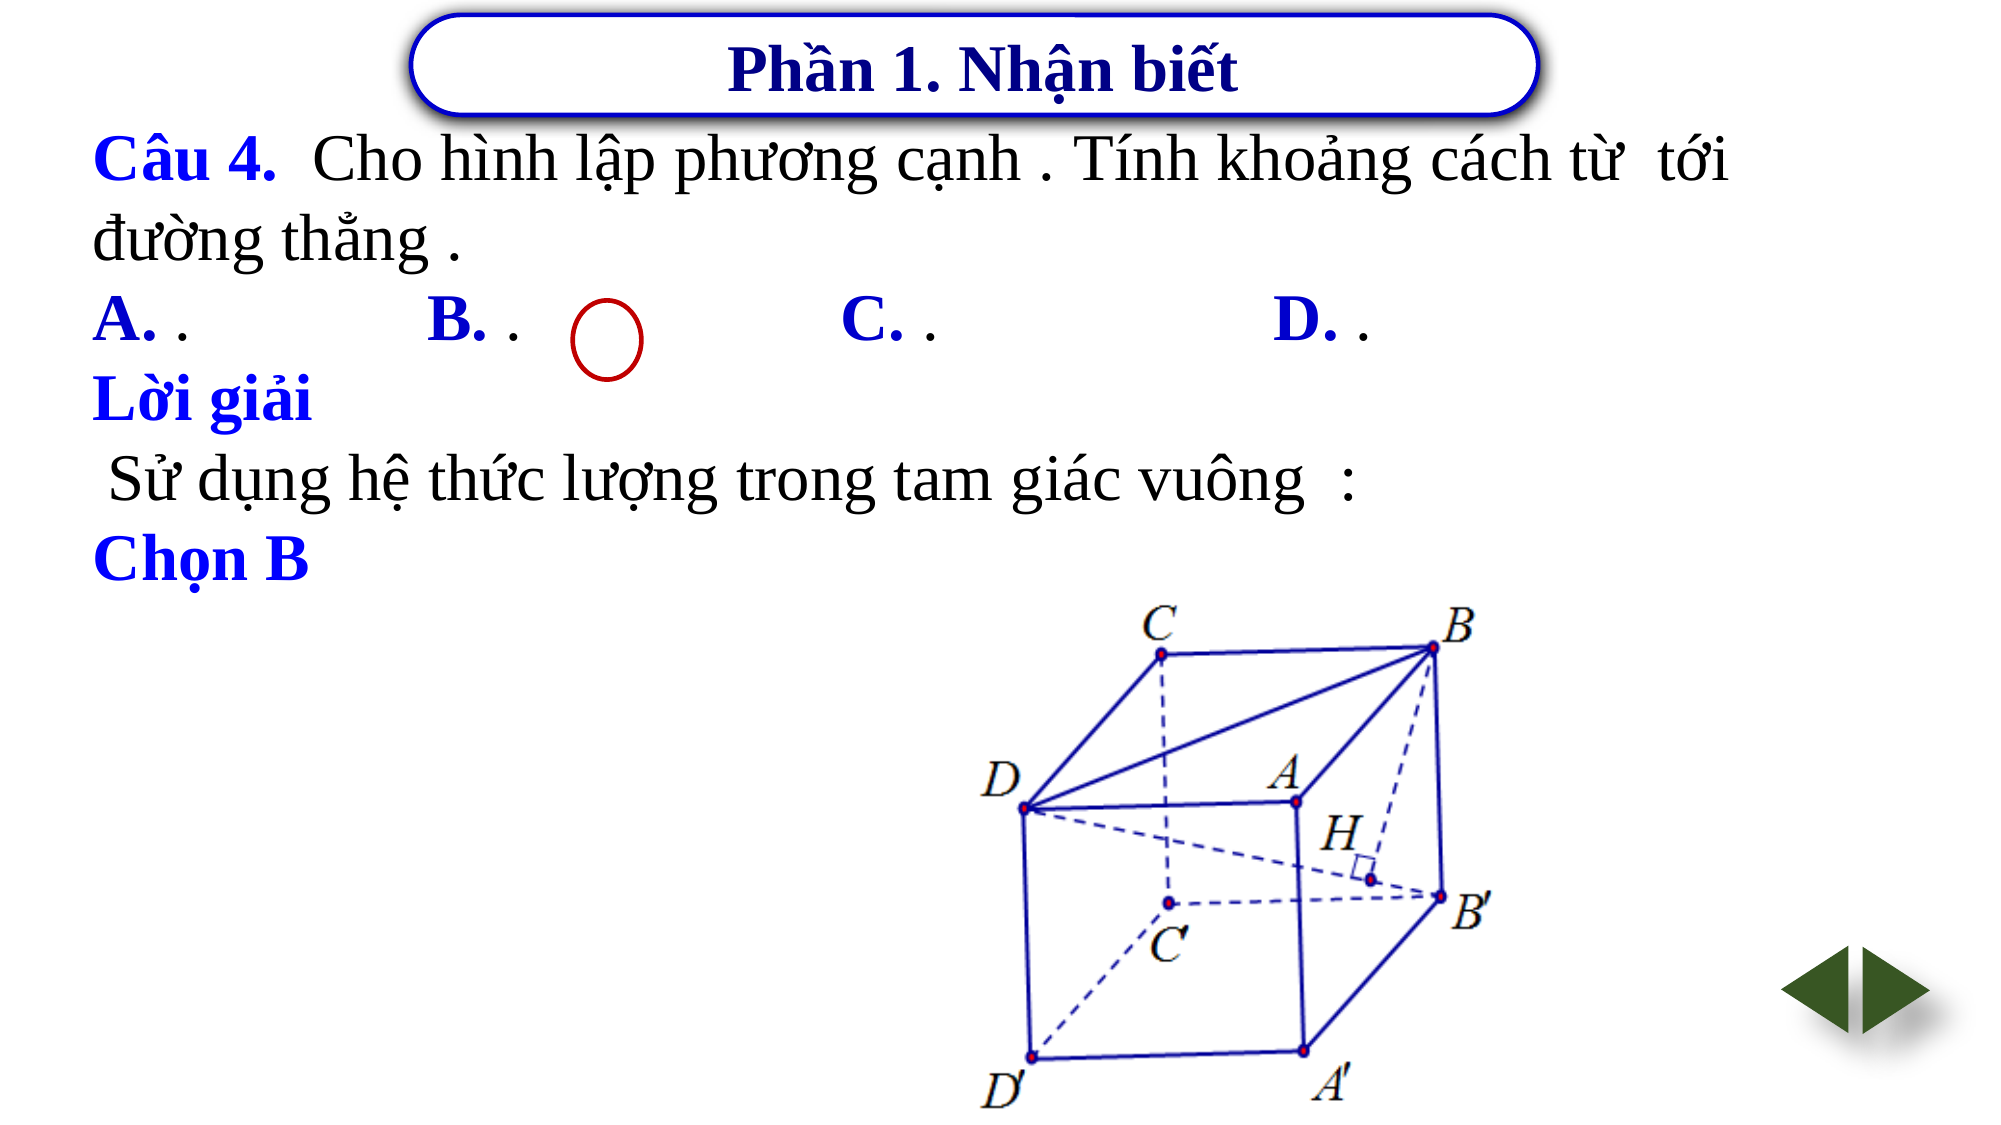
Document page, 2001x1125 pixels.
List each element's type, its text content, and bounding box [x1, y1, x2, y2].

text_box [571, 299, 643, 381]
text_box Phần 1. Nhận biết [410, 14, 1539, 115]
text_box [1861, 944, 1932, 1036]
picture [946, 575, 1495, 1120]
text_box [1779, 943, 1850, 1035]
